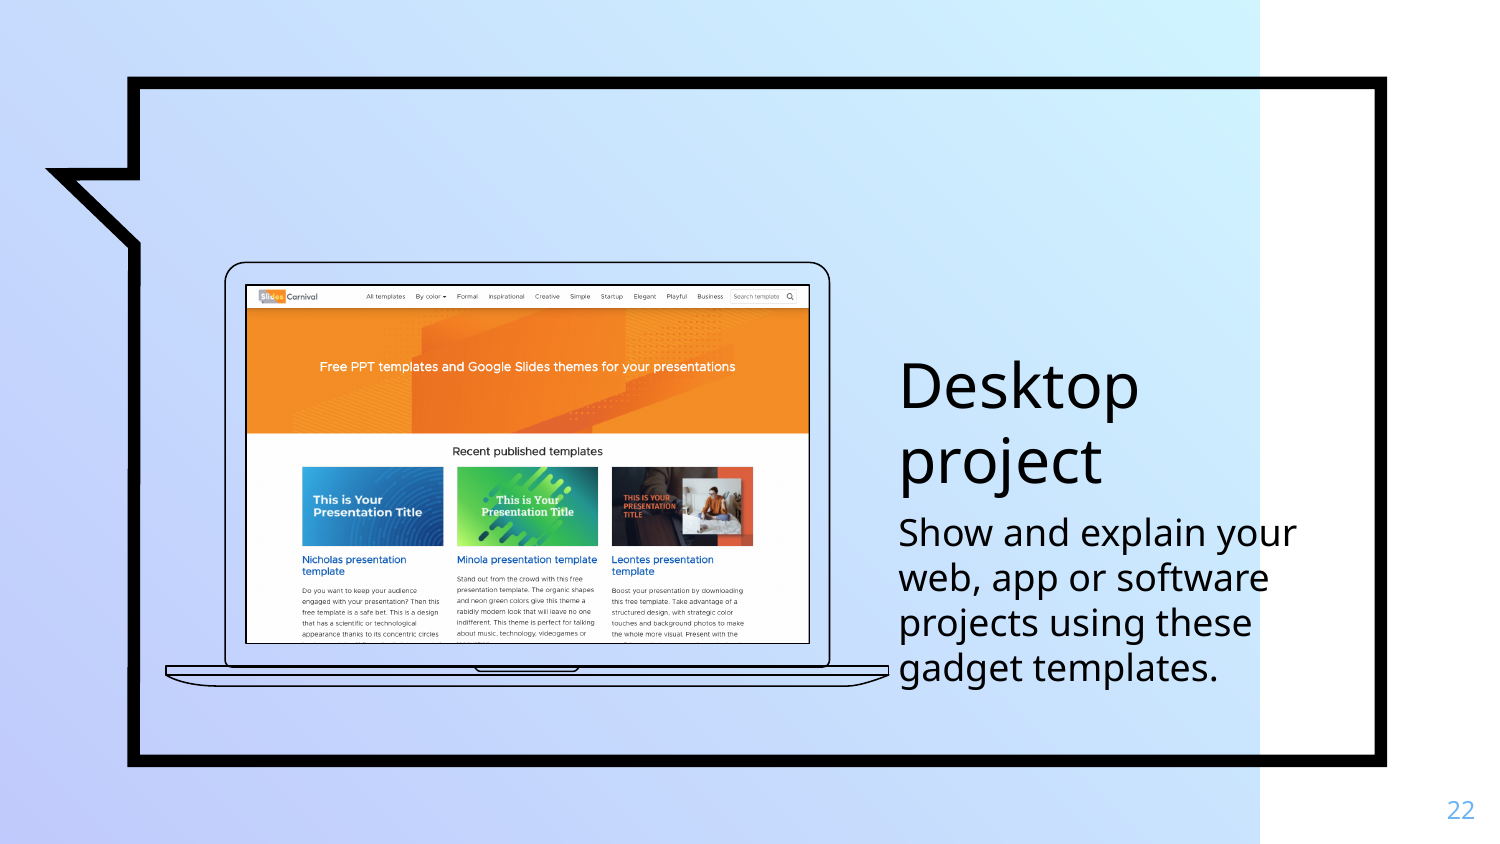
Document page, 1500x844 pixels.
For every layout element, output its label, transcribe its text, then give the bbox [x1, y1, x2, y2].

slide_number ‹#› [1400, 779, 1491, 844]
list Desktop project Show and explain your web, app or software projects using these gadget templates. [883, 140, 1341, 704]
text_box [165, 262, 890, 687]
picture [246, 285, 809, 643]
